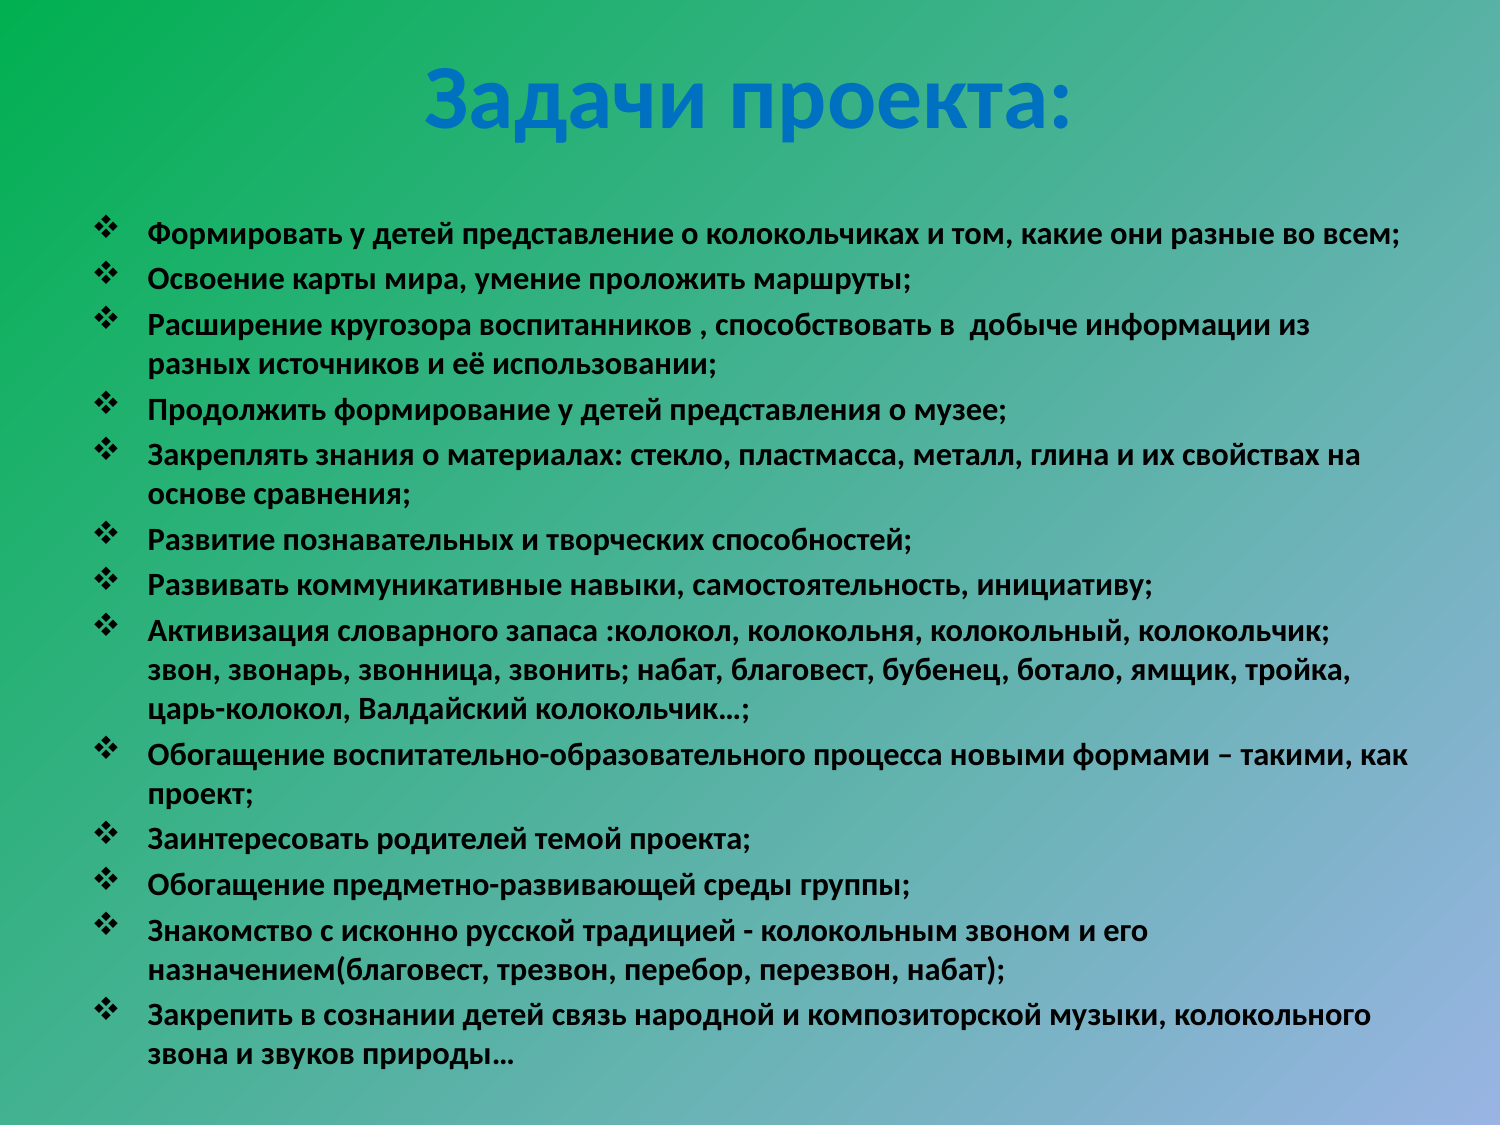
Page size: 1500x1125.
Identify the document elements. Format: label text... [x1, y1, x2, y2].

list Формировать у детей представление о колокольчиках и том, какие они разные во всем; Освоение карты мира, умение проложить маршруты; Расширение кругозора воспитанников , способствовать в добыче информации из разных источников и её использовании; Продолжить формирование у детей представления о музее; Закреплять знания о материалах: стекло, пластмасса, металл, глина и их свойствах на основе сравнения; Развитие познавательных и творческих способностей; Развивать коммуникативные навыки, самостоятельность, инициативу; Активизация словарного запаса :колокол, колокольня, колокольный, колокольчик; звон, звонарь, звонница, звонить; набат, благовест, бубенец, ботало, ямщик, тройка, царь-колокол, Валдайский колокольчик…; Обогащение воспитательно-образовательного процесса новыми формами – такими, как проект; Заинтересовать родителей темой проекта; Обогащение предметно-развивающей среды группы; Знакомство с исконно русской традицией - колокольным звоном и его назначением(благовест, трезвон, перебор, перезвон, набат); Закрепить в сознании детей связь народной и композиторской музыки, колокольного звона и звуков природы… [76, 160, 1425, 1125]
title Задачи проекта: [75, 0, 1425, 185]
